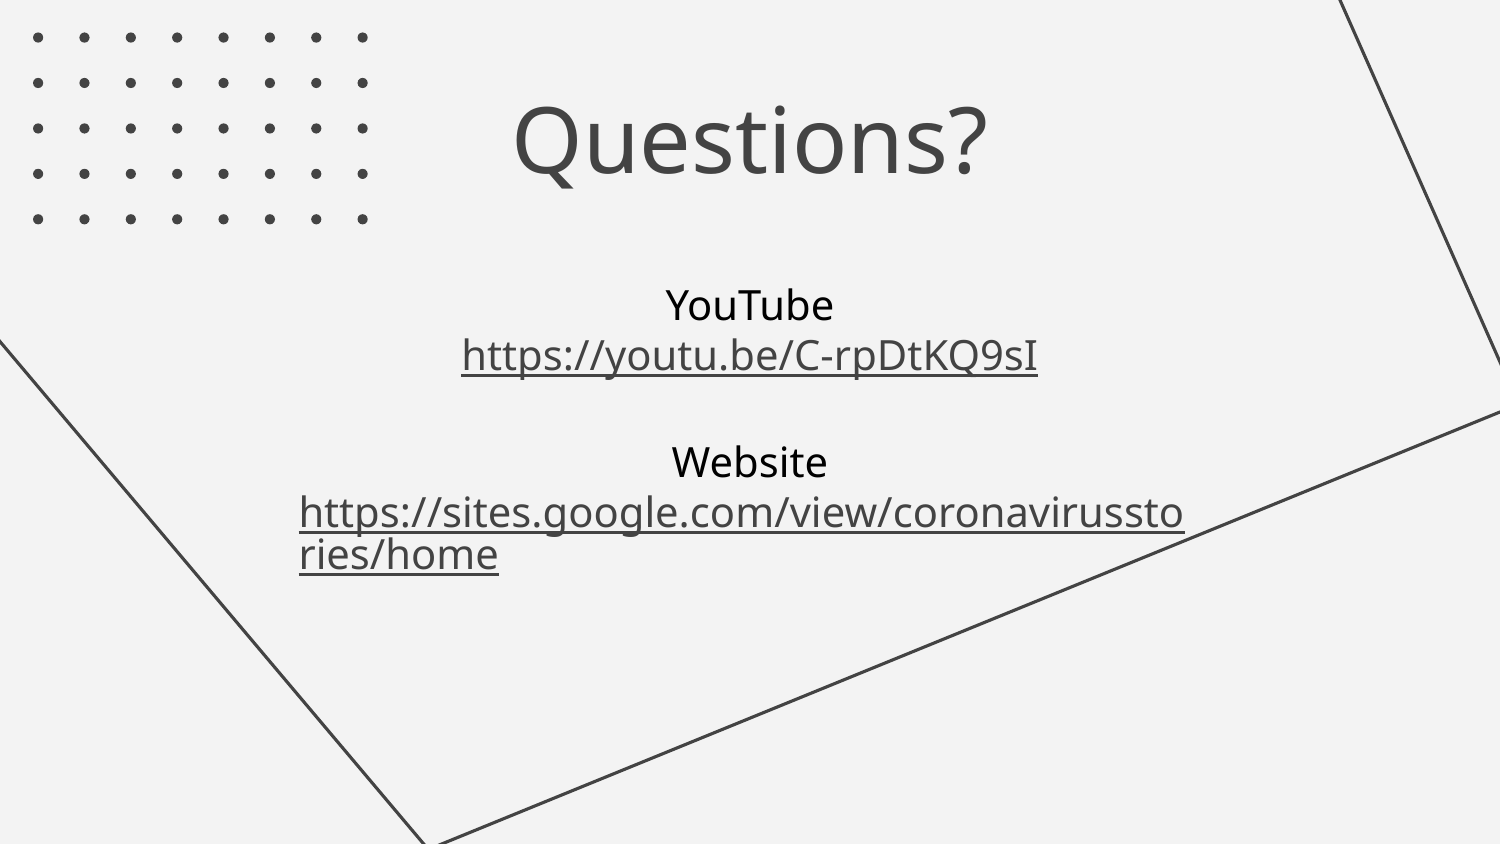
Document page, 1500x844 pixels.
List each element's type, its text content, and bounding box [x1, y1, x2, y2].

text_box YouTube https://youtu.be/C-rpDtKQ9sI Website https://sites.google.com/view/coronavirusstories/home [283, 264, 1217, 580]
title Questions? [283, 58, 1217, 208]
